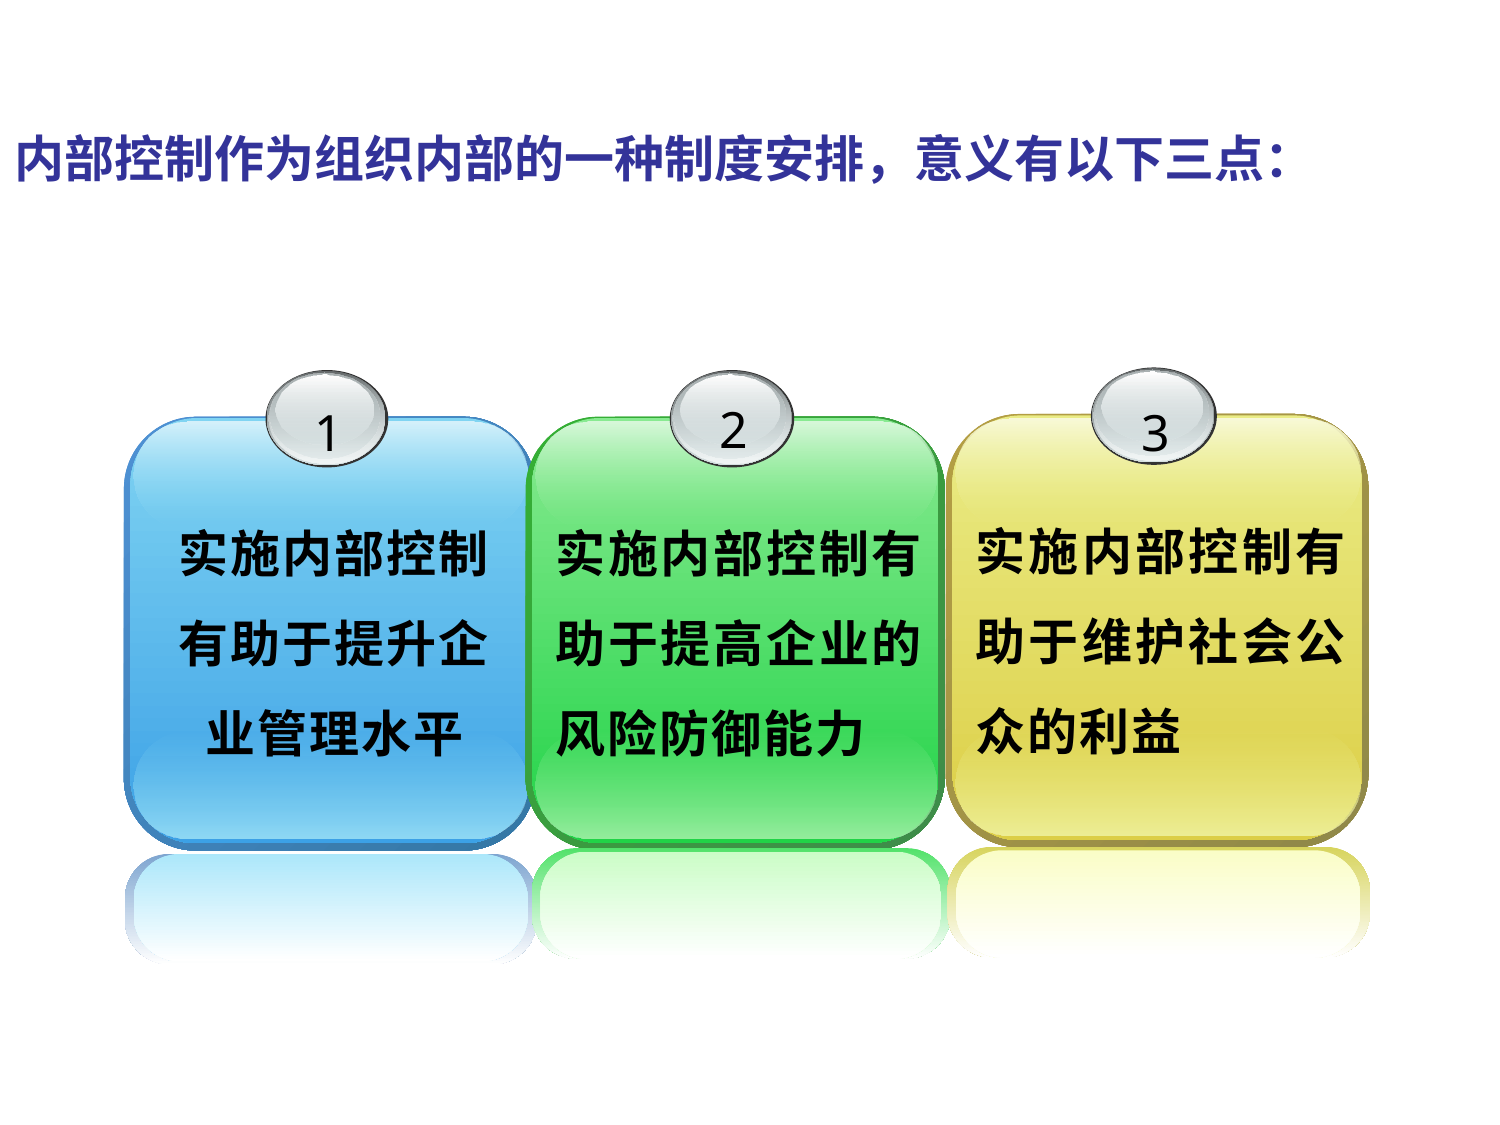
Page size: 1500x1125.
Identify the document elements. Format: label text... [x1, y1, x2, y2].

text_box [525, 361, 951, 960]
text_box 内部控制作为组织内部的一种制度安排，意义有以下三点： [0, 90, 1395, 195]
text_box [945, 363, 1370, 958]
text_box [123, 363, 536, 962]
